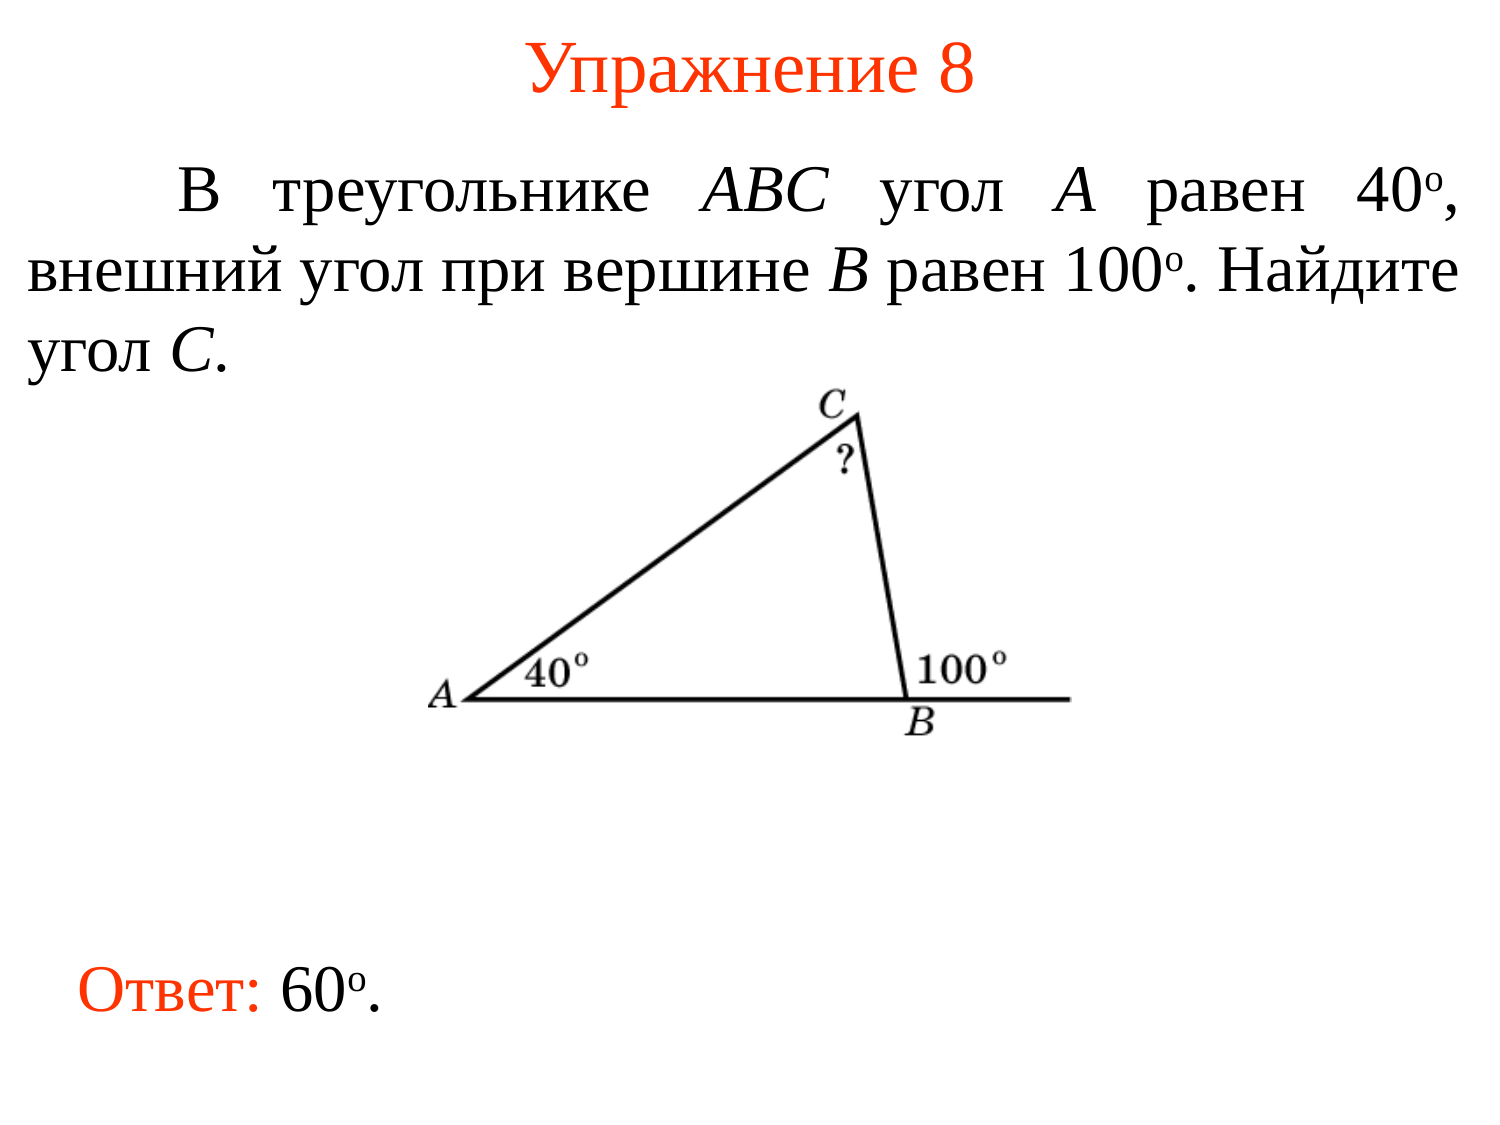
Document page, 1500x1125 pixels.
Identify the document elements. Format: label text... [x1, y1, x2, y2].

picture [428, 380, 1072, 746]
title Упражнение 8 [112, 24, 1388, 100]
text_box В треугольнике ABC угол A равен 40o, внешний угол при вершине B равен 100o. Найдите угол C. [12, 137, 1475, 393]
text_box Ответ: 60о. [62, 937, 1375, 1033]
